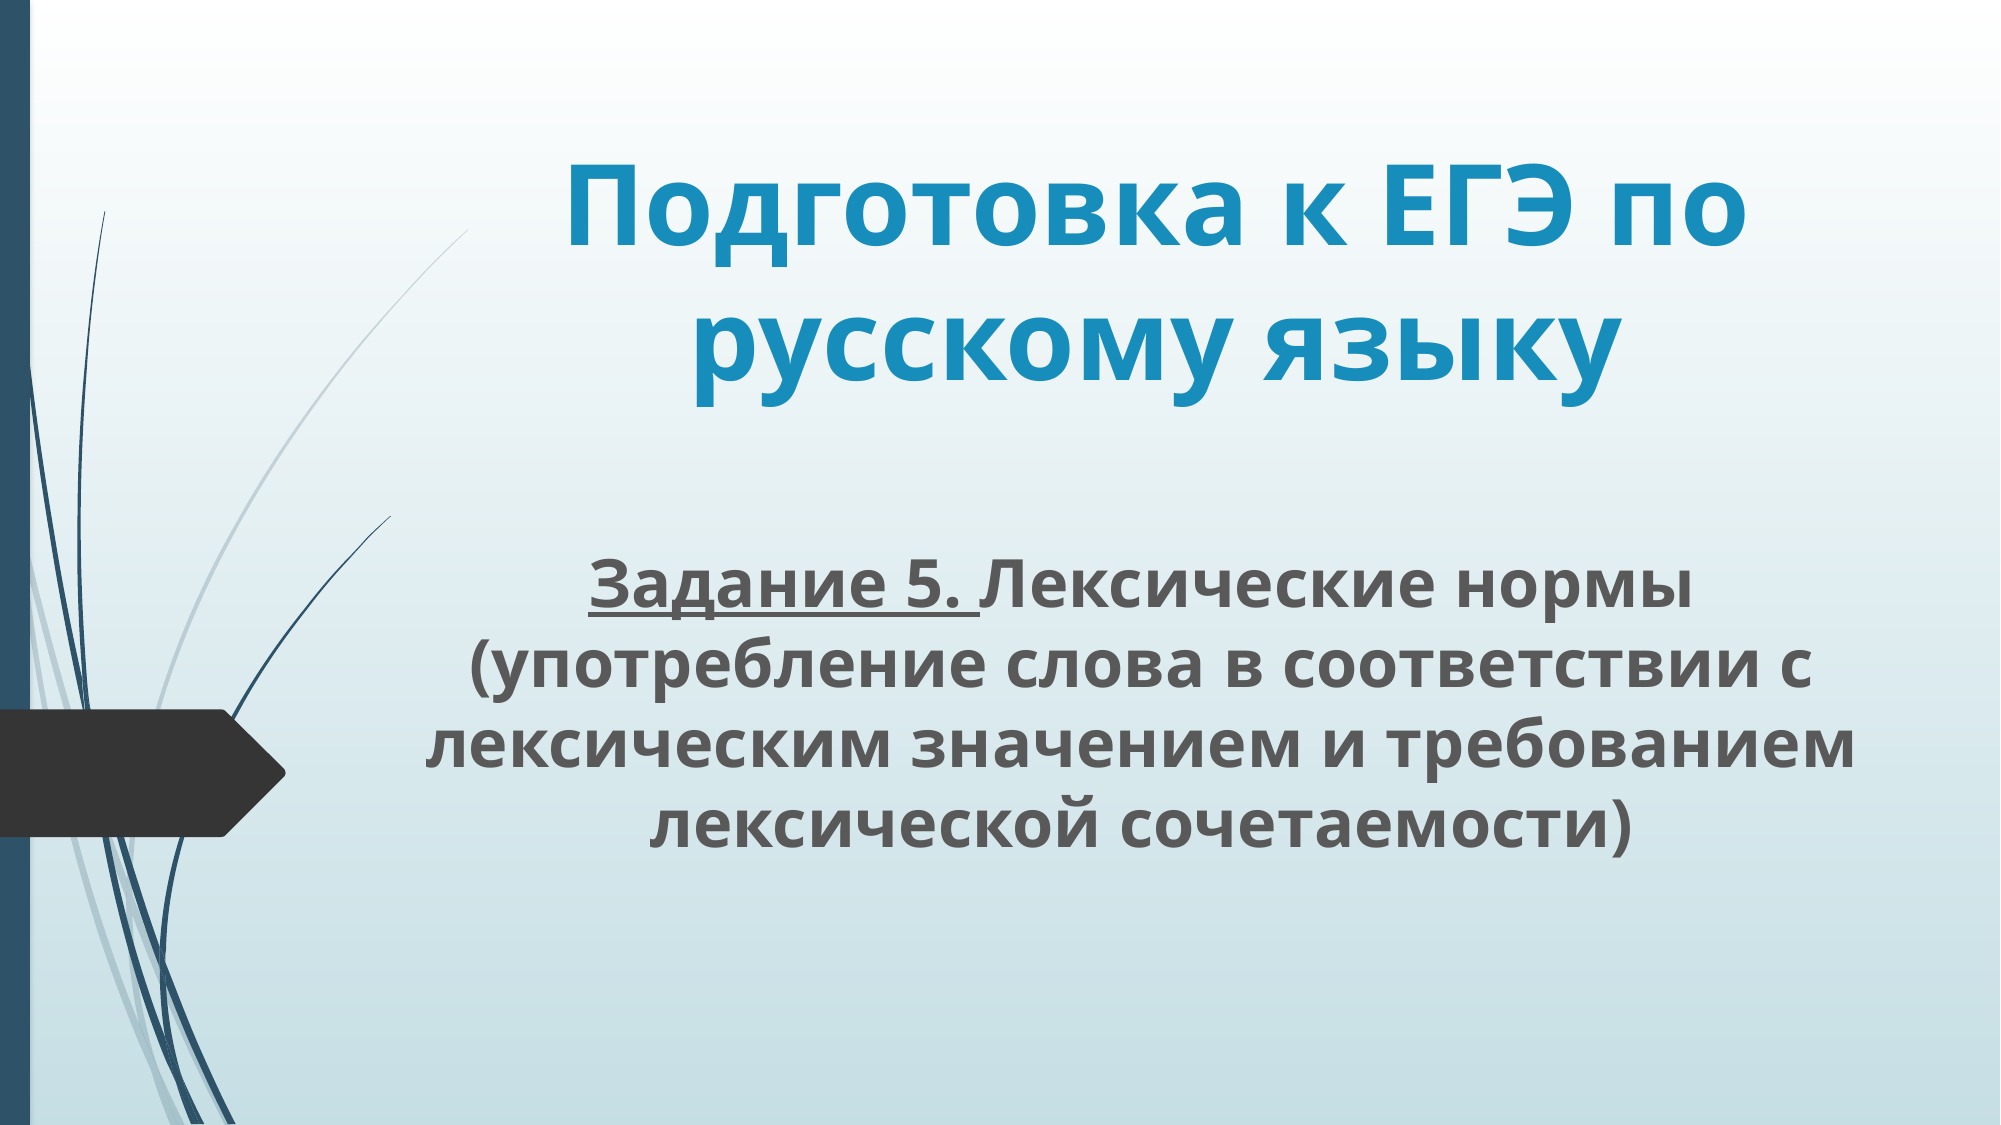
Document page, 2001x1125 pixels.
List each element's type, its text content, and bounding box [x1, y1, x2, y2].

title Подготовка к ЕГЭ по русскому языку [424, 39, 1888, 411]
subtitle Задание 5. Лексические нормы (употребление слова в соответствии с лексическим значением и требованием лексической сочетаемости) [396, 532, 1888, 969]
